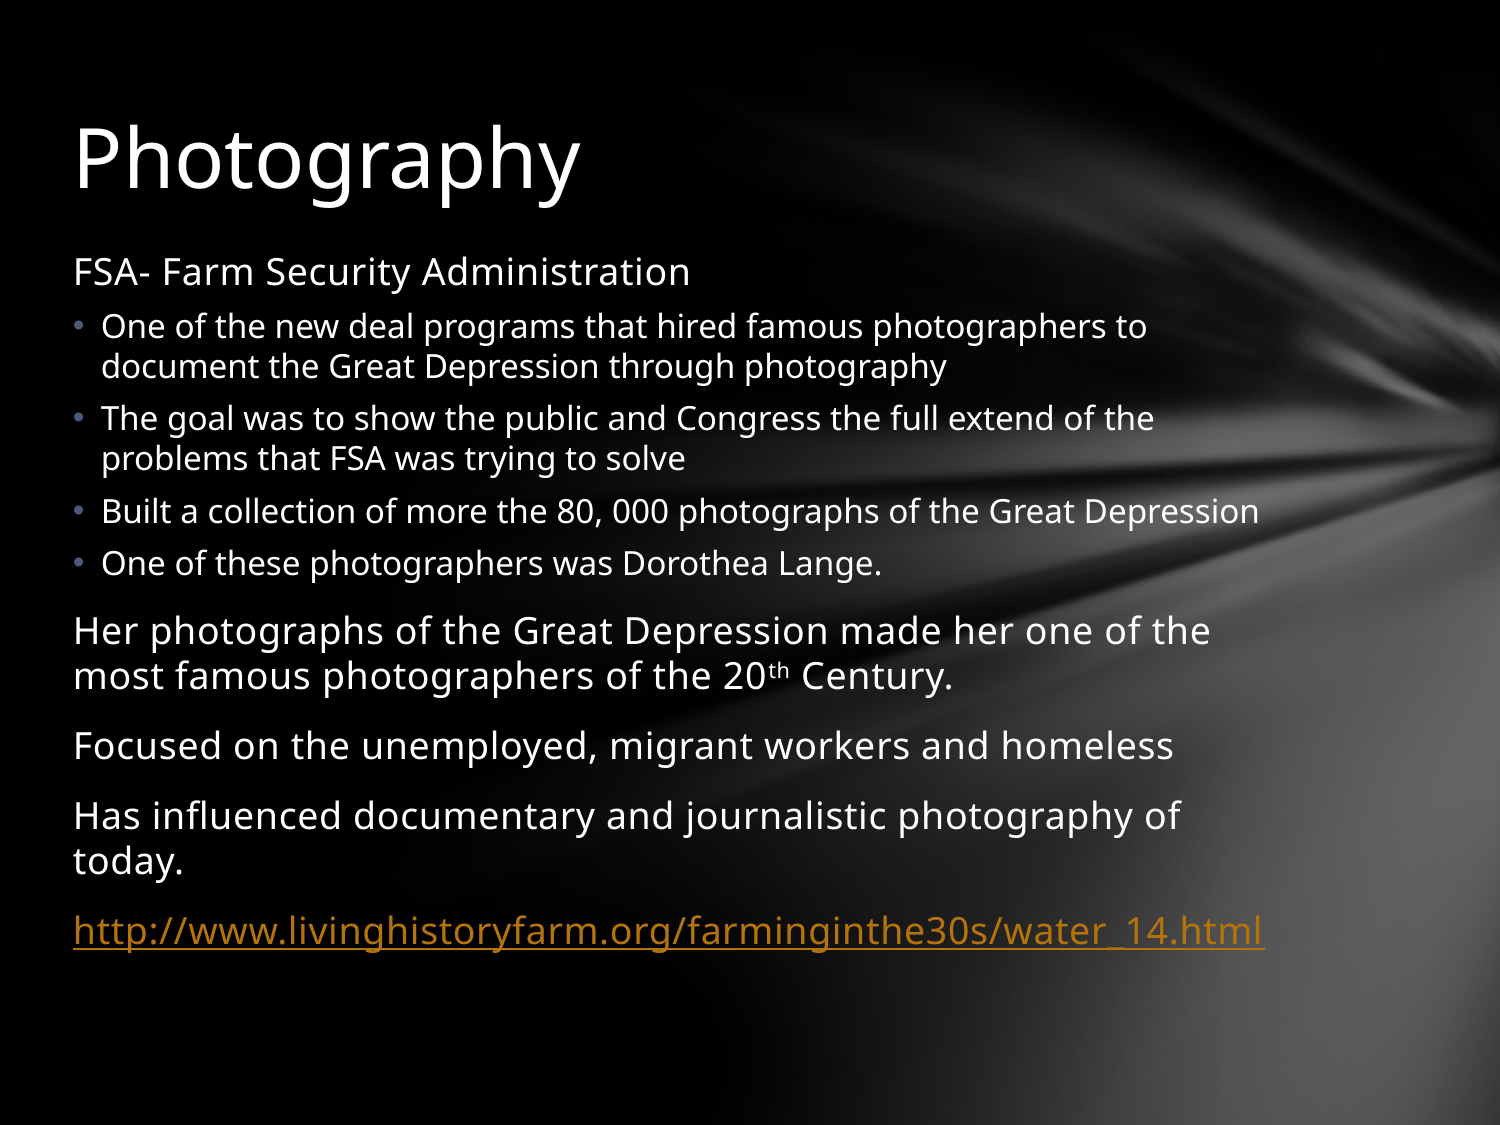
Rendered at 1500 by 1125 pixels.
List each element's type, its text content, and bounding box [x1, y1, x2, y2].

title Photography [57, 37, 1318, 213]
list FSA- Farm Security Administration One of the new deal programs that hired famous photographers to document the Great Depression through photography The goal was to show the public and Congress the full extend of the problems that FSA was trying to solve Built a collection of more the 80, 000 photographs of the Great Depression One of these photographers was Dorothea Lange. Her photographs of the Great Depression made her one of the most famous photographers of the 20th Century. Focused on the unemployed, migrant workers and homeless Has influenced documentary and journalistic photography of today. http://www.livinghistoryfarm.org/farminginthe30s/water_14.html [57, 239, 1318, 1015]
